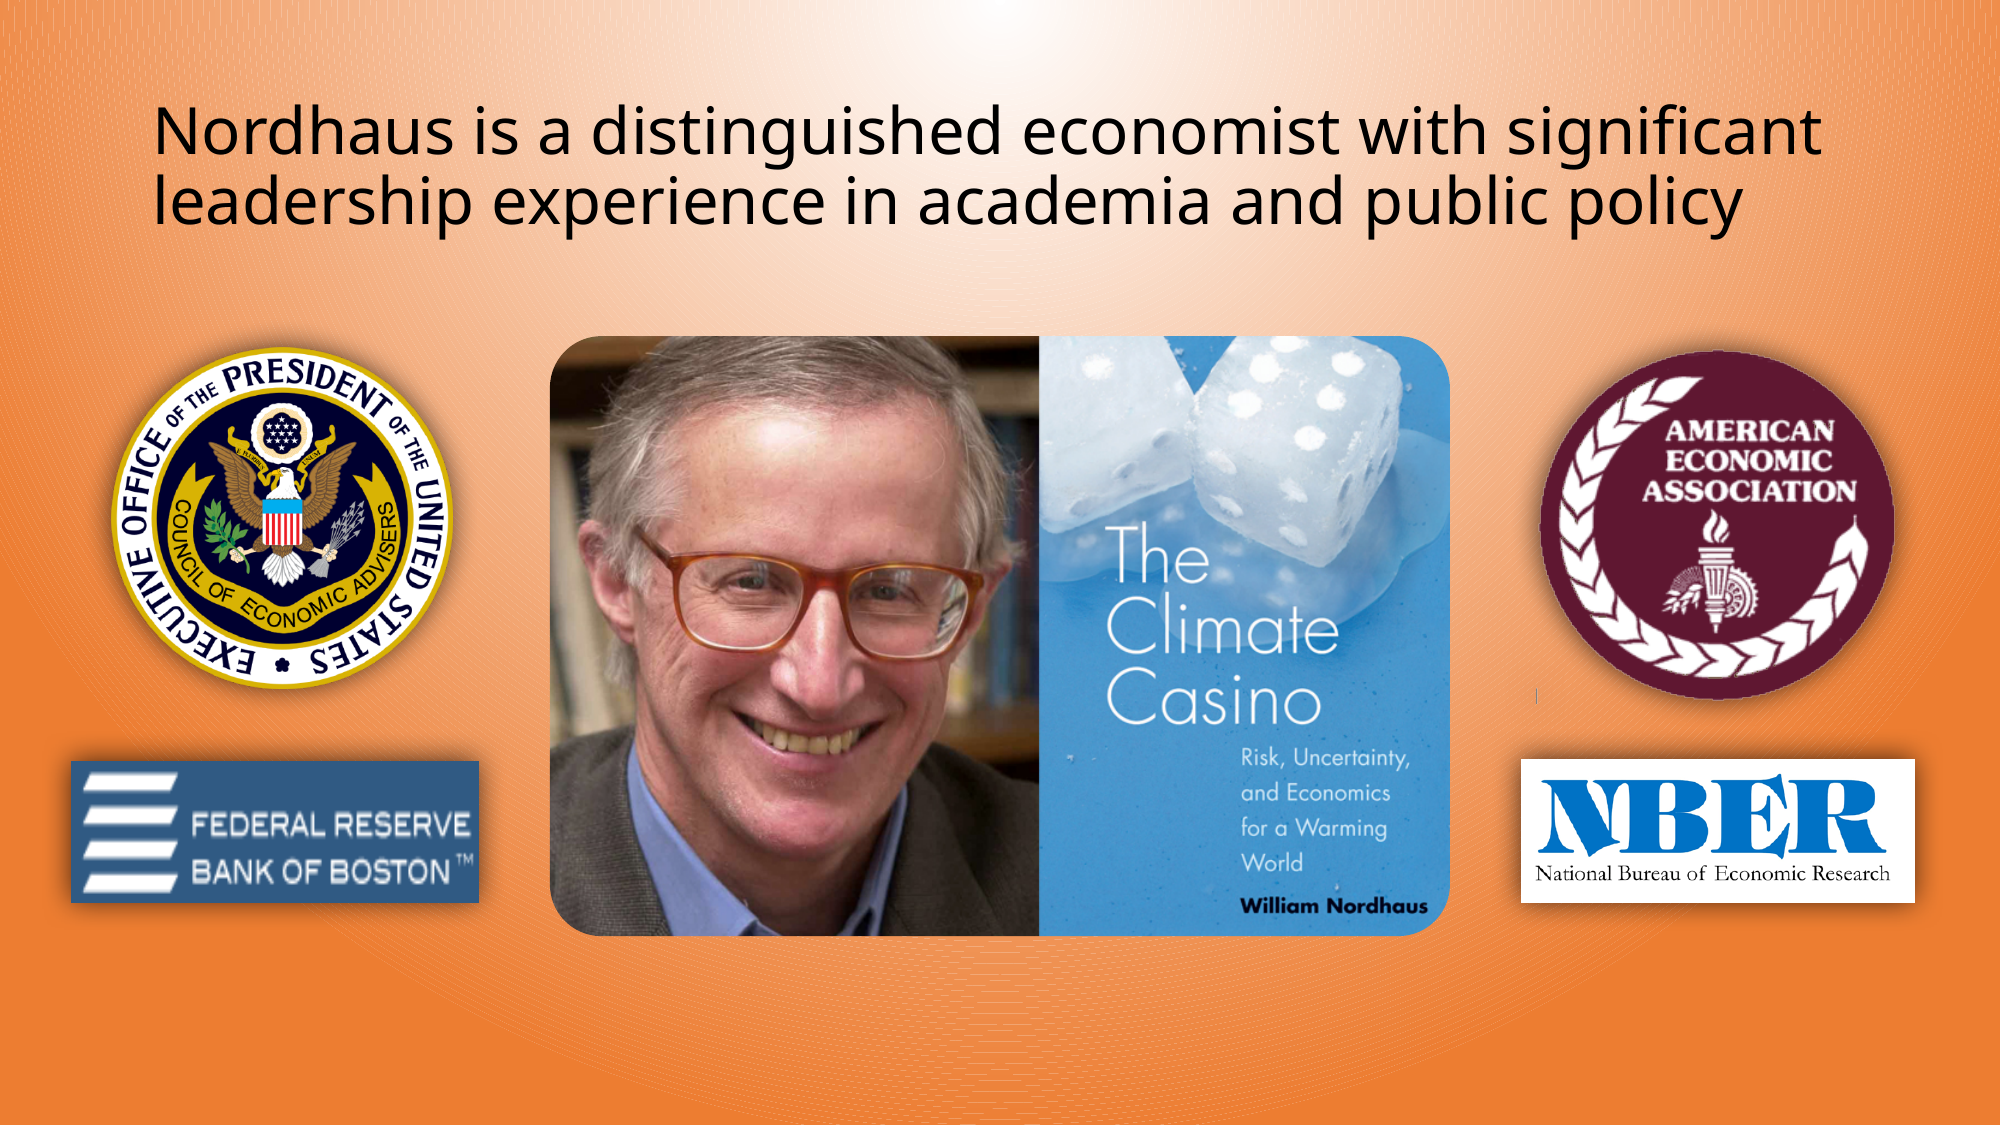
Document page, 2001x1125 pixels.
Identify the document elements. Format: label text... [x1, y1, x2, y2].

title Nordhaus is a distinguished economist with significant leadership experience in academia and public policy [137, 59, 1863, 278]
picture [1535, 347, 1901, 705]
picture [111, 347, 453, 689]
picture [71, 761, 479, 903]
picture [1521, 759, 1915, 903]
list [549, 336, 1450, 937]
